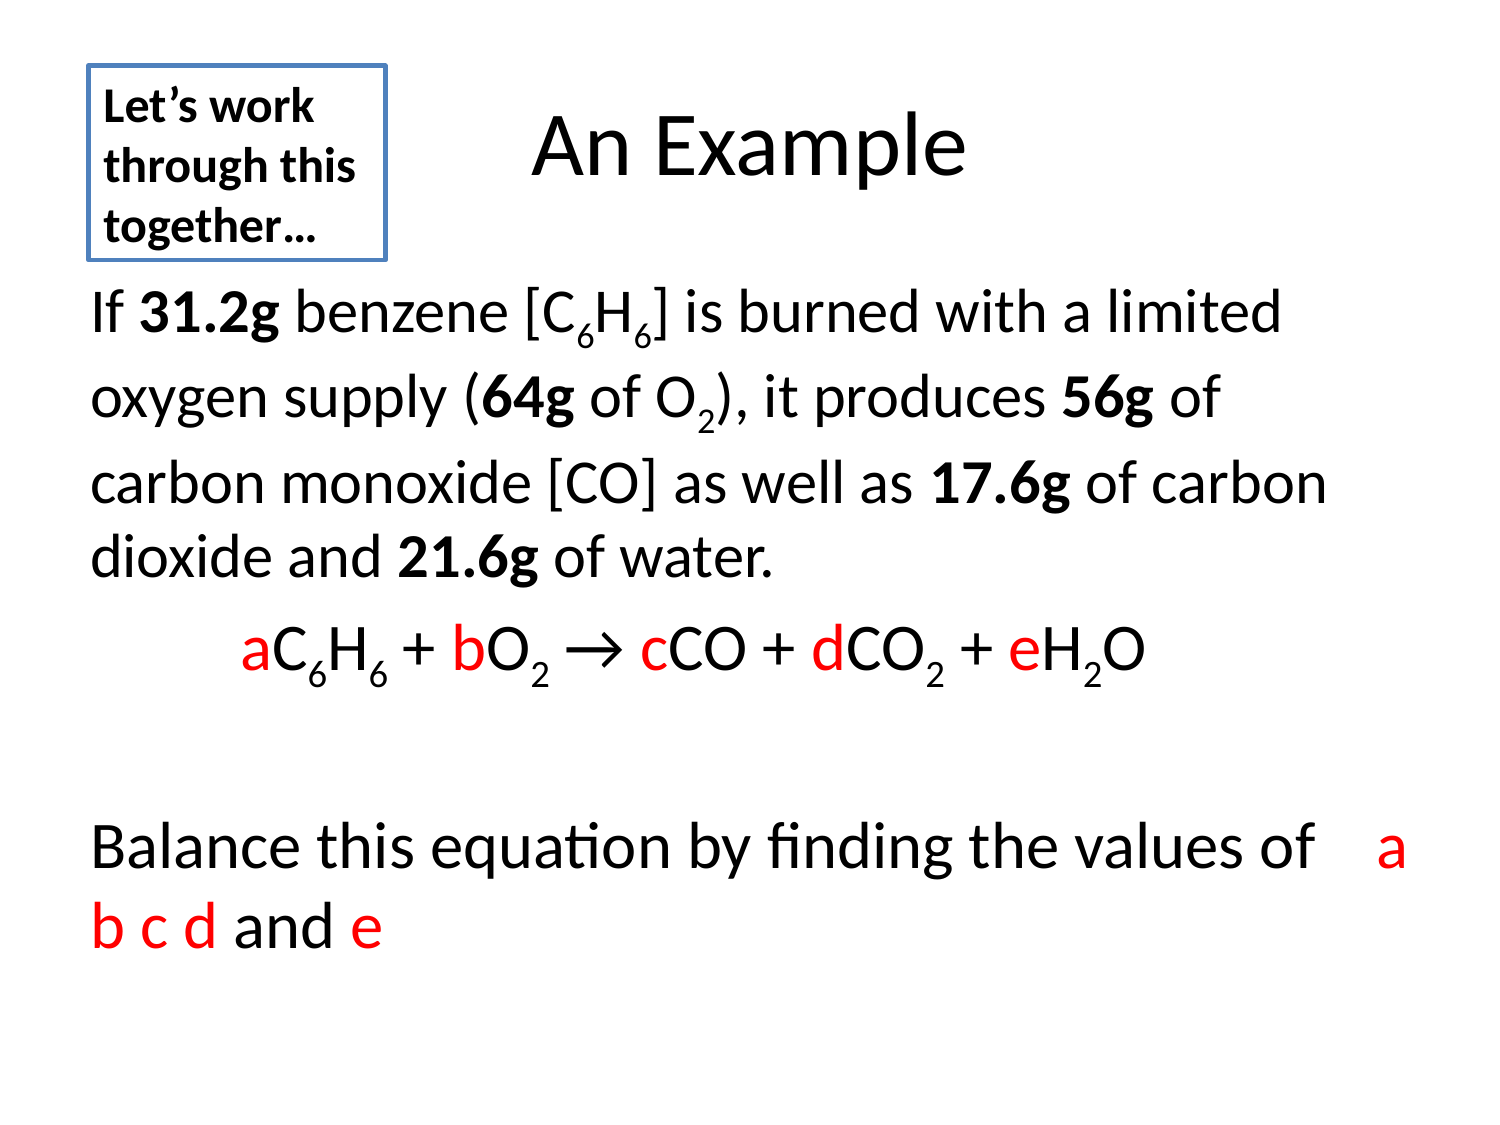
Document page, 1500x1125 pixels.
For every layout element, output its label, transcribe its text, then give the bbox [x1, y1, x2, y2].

list If 31.2g benzene [C6H6] is burned with a limited oxygen supply (64g of O2), it produces 56g of carbon monoxide [CO] as well as 17.6g of carbon dioxide and 21.6g of water. aC6H6 + bO2 → cCO + dCO2 + eH2O Balance this equation by finding the values of a b c d and e [75, 262, 1425, 1005]
title An Example [75, 45, 1425, 233]
text_box Let’s work through this together… [88, 65, 386, 261]
